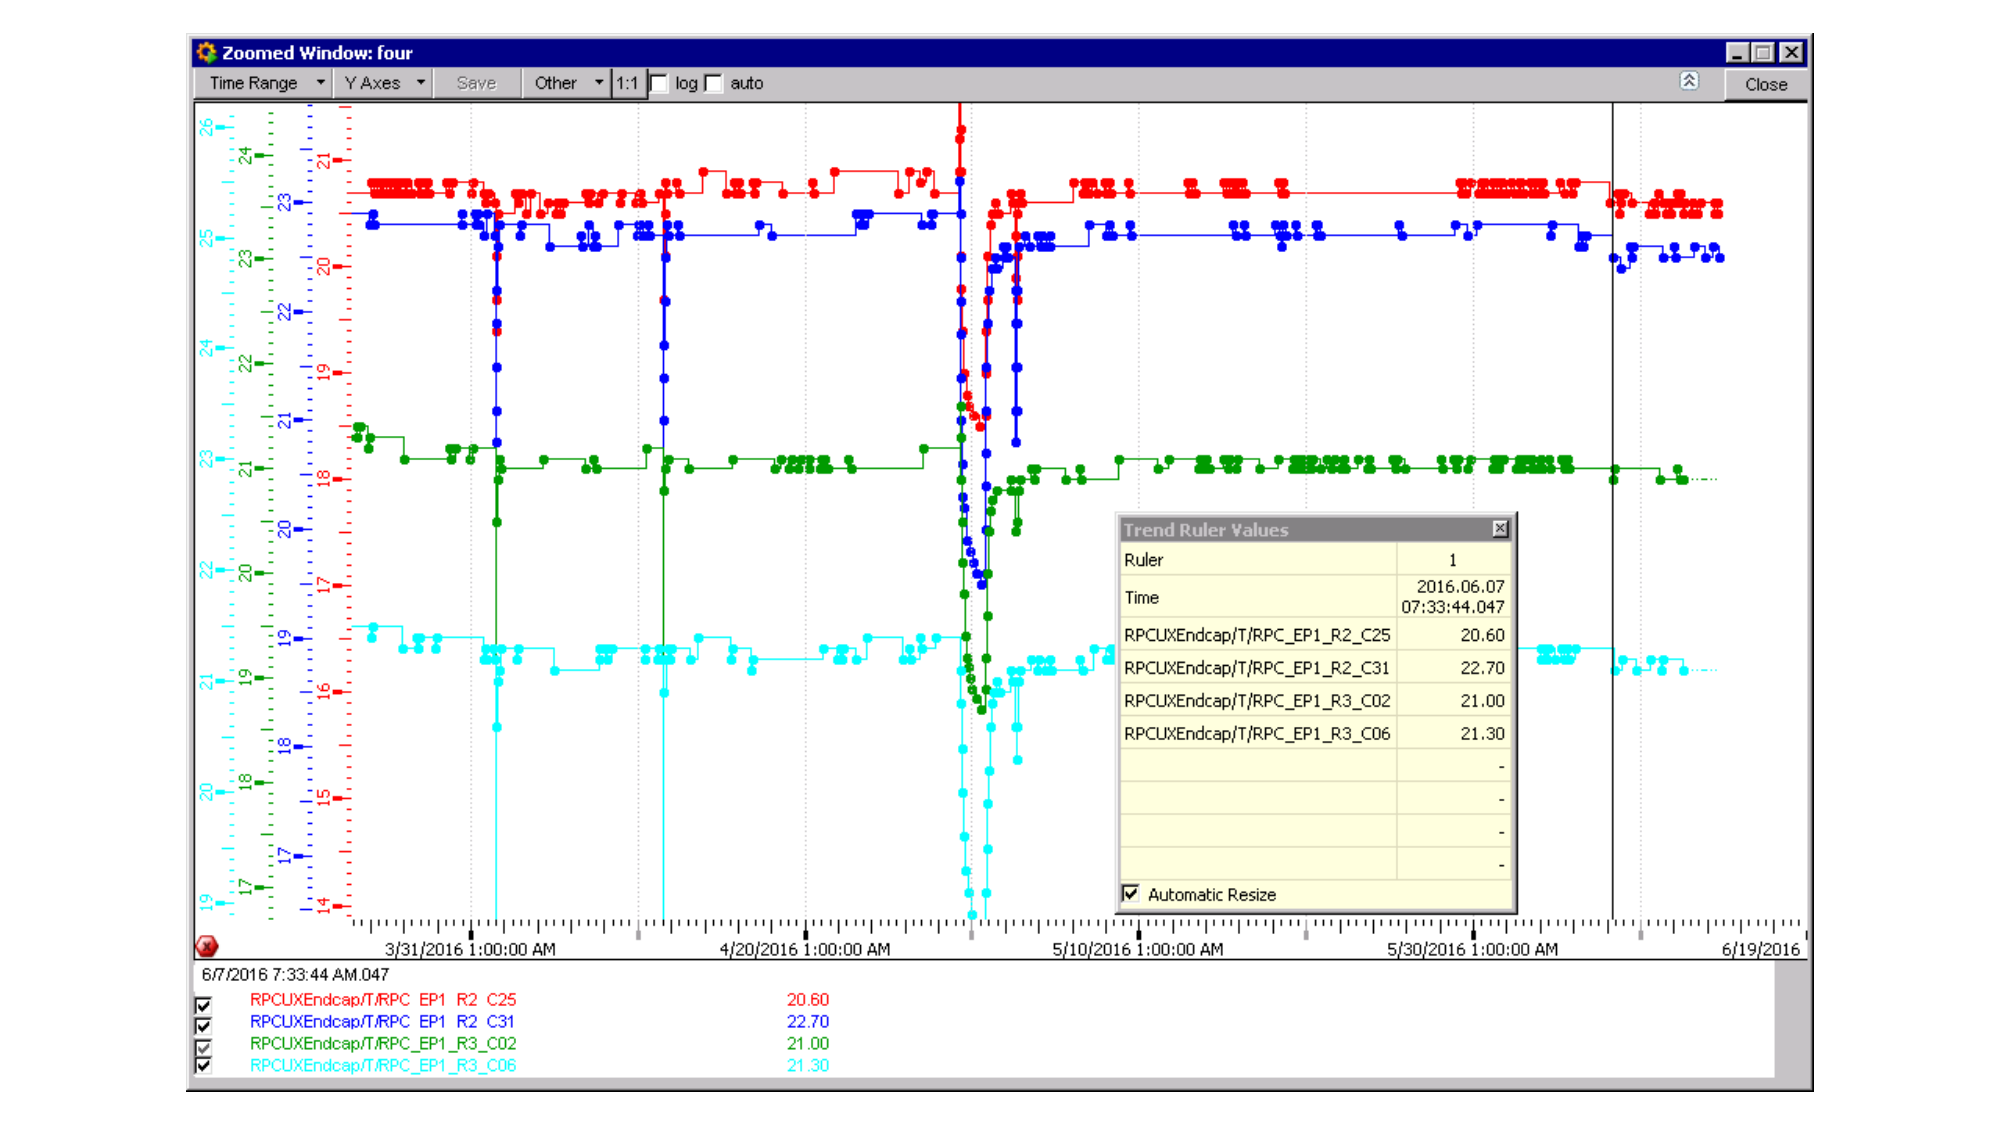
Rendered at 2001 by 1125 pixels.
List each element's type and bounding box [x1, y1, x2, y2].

picture [186, 33, 1814, 1092]
